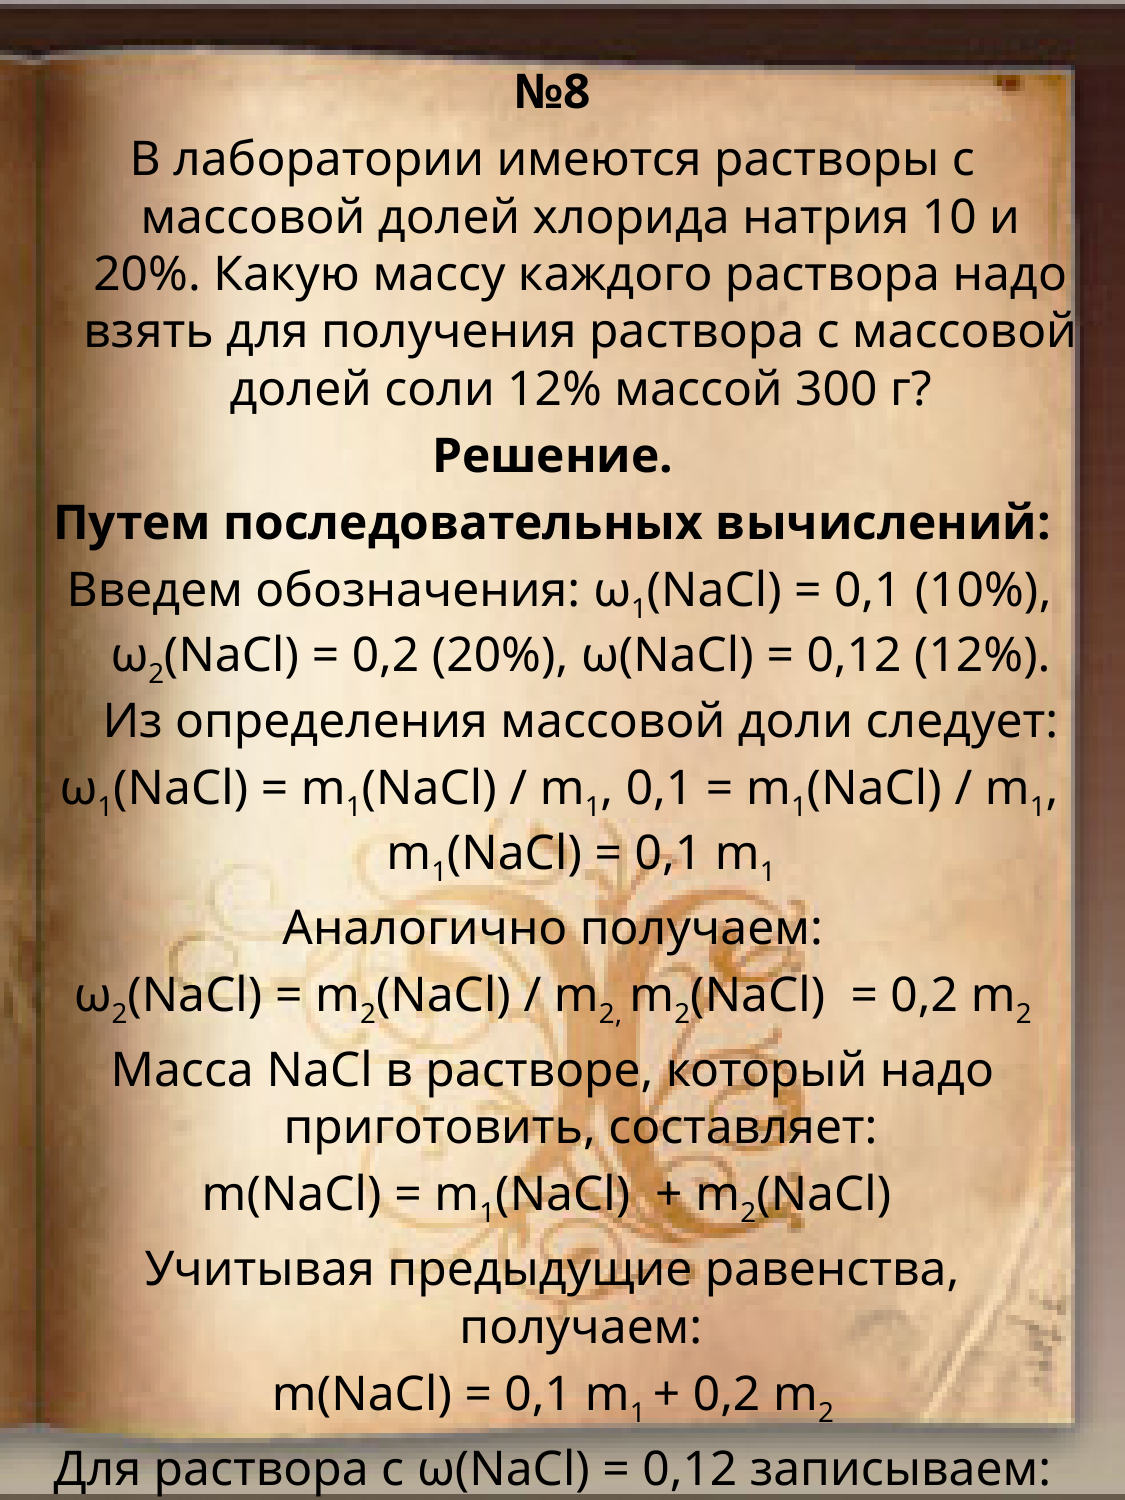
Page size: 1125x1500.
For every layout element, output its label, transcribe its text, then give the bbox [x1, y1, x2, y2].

list №8 В лаборатории имеются растворы с массовой долей хлорида натрия 10 и 20%. Какую массу каждого раствора надо взять для получения раствора с массовой долей соли 12% массой 300 г? Решение. Путем последовательных вычислений: Введем обозначения: ω1(NaCl) = 0,1 (10%), ω2(NaCl) = 0,2 (20%), ω(NaCl) = 0,12 (12%). Из определения массовой доли следует: ω1(NaCl) = m1(NaCl) / m1, 0,1 = m1(NaCl) / m1, m1(NaCl) = 0,1 m1 Аналогично получаем: ω2(NaCl) = m2(NaCl) / m2, m2(NaCl) = 0,2 m2 Масса NaCl в растворе, который надо приготовить, составляет: m(NaCl) = m1(NaCl) + m2(NaCl) Учитывая предыдущие равенства, получаем: m(NaCl) = 0,1 m1 + 0,2 m2 Для раствора с ω(NaCl) = 0,12 записываем: ω(NaCl) = m(NaCl) / m, 0,12 = (0,1 m1 + 0,2 m2) / 300 [11, 53, 1094, 1436]
picture [0, 0, 1125, 1500]
